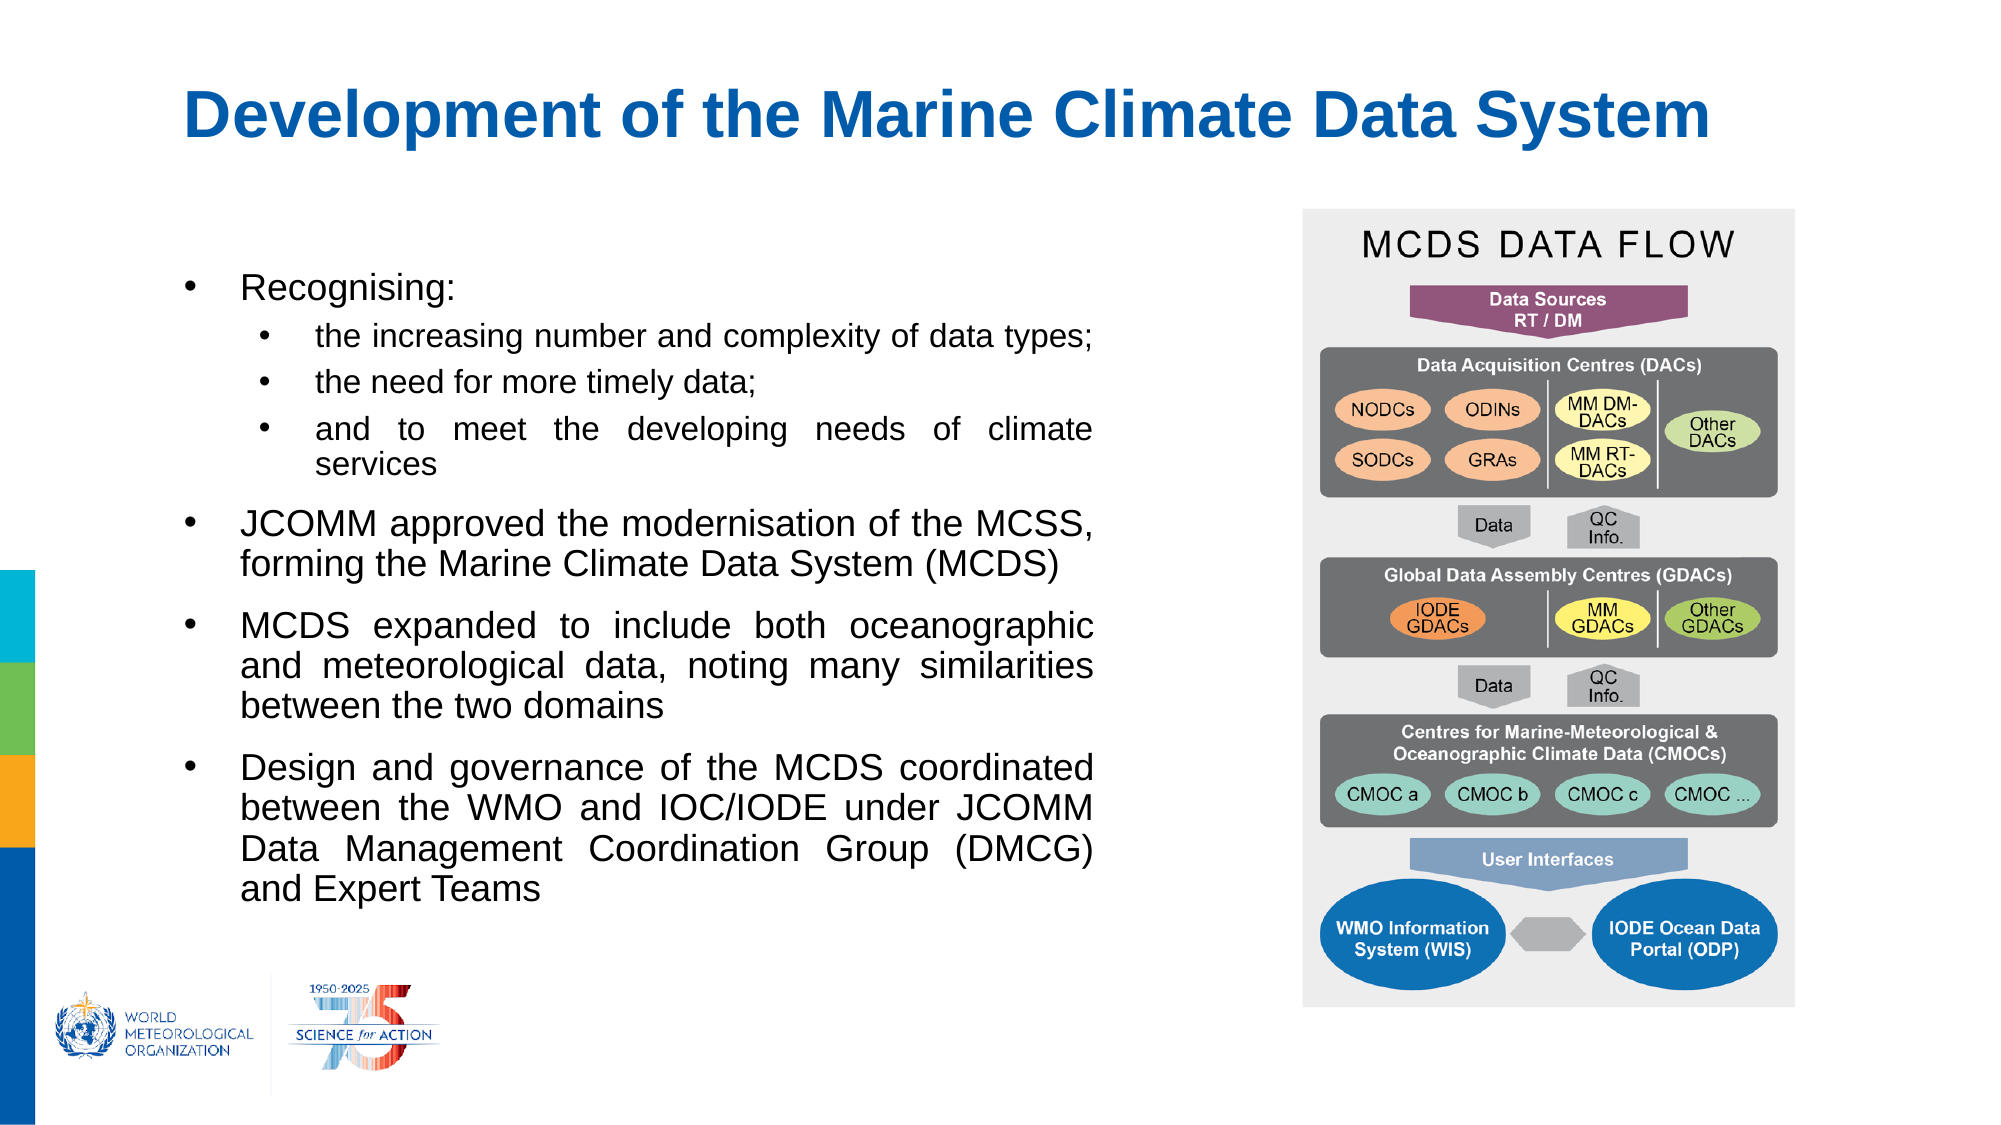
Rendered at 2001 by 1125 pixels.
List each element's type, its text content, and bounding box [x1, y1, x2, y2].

subtitle Recognising: the increasing number and complexity of data types; the need for more timely data; and to meet the developing needs of climate services JCOMM approved the modernisation of the MCSS, forming the Marine Climate Data System (MCDS) MCDS expanded to include both oceanographic and meteorological data, noting many similarities between the two domains Design and governance of the MCDS coordinated between the WMO and IOC/IODE under JCOMM Data Management Coordination Group (DMCG) and Expert Teams [168, 260, 1110, 954]
picture [0, 190, 2000, 1125]
title Development of the Marine Climate Data System [168, 47, 1857, 160]
